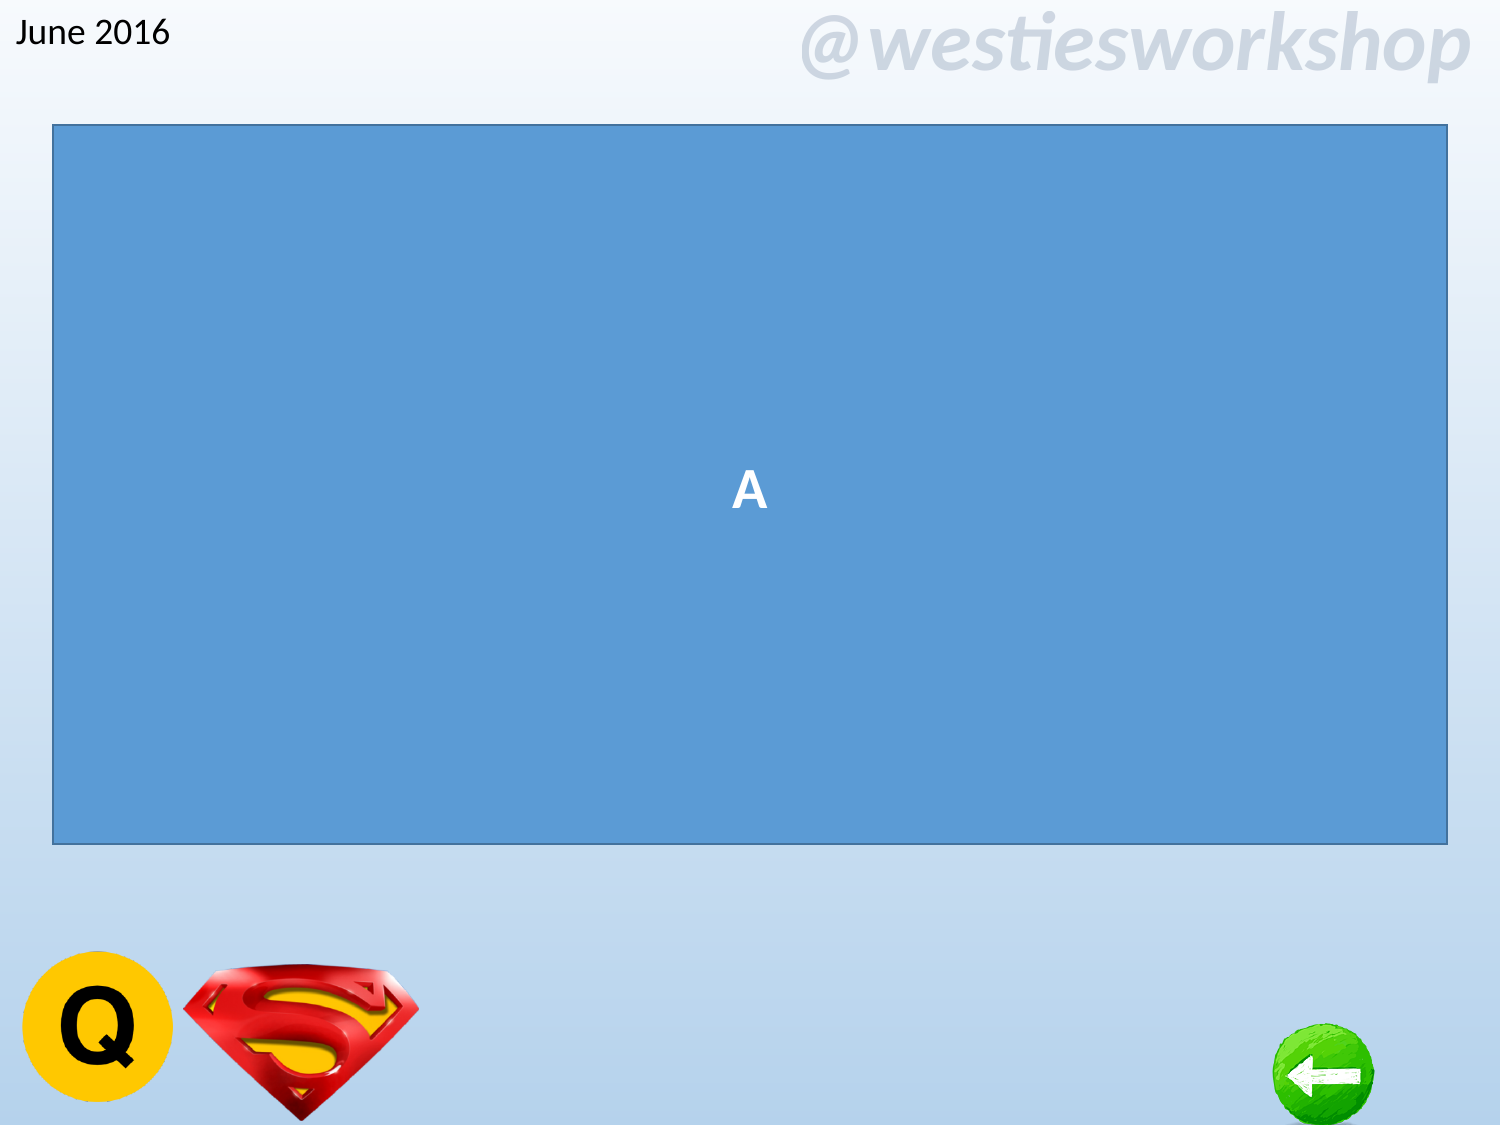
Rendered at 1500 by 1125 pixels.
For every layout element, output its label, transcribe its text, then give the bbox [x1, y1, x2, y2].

text_box June 2016 [1, 0, 186, 60]
picture [0, 928, 419, 1125]
picture [1270, 1023, 1376, 1125]
picture [53, 125, 1447, 845]
